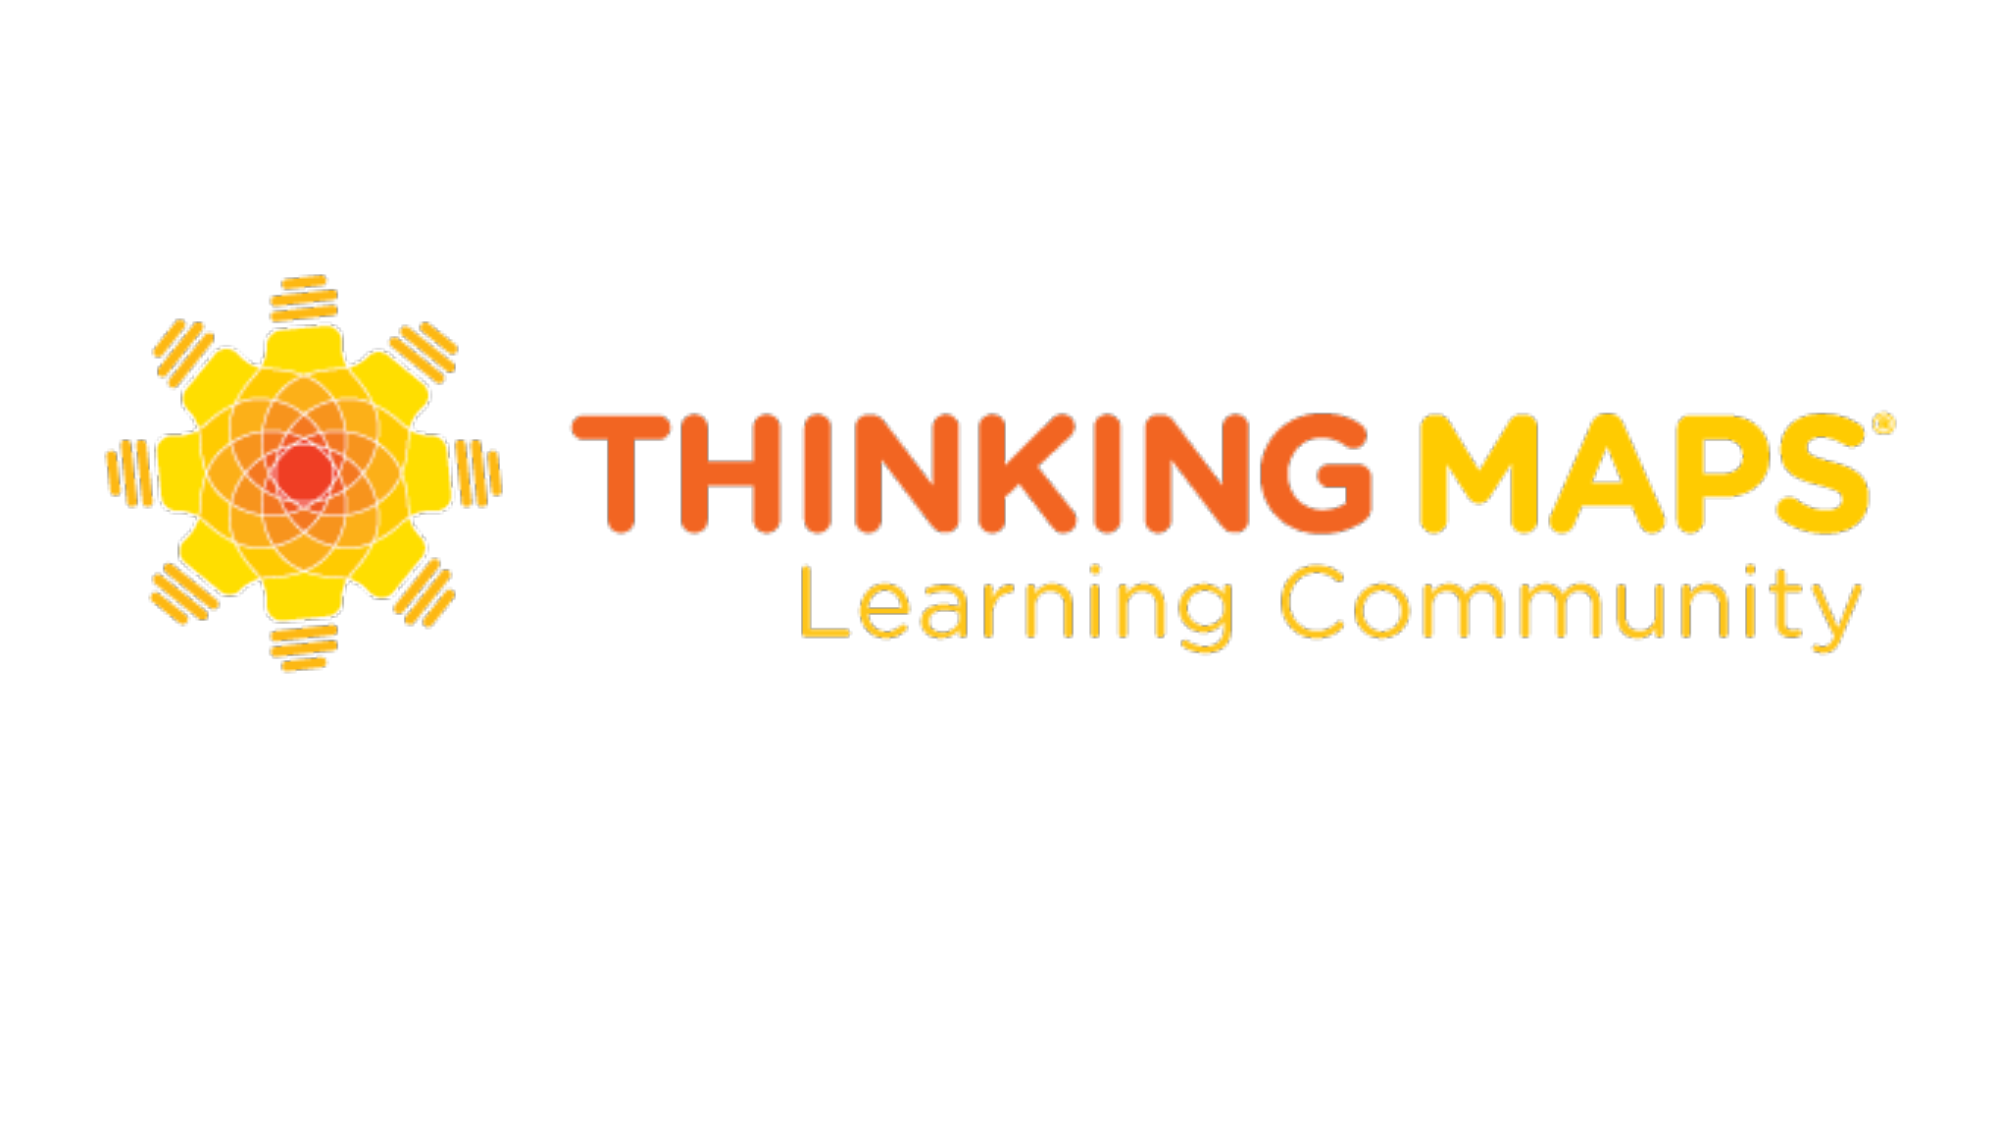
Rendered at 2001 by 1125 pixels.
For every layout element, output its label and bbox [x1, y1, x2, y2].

list [0, 170, 2000, 777]
